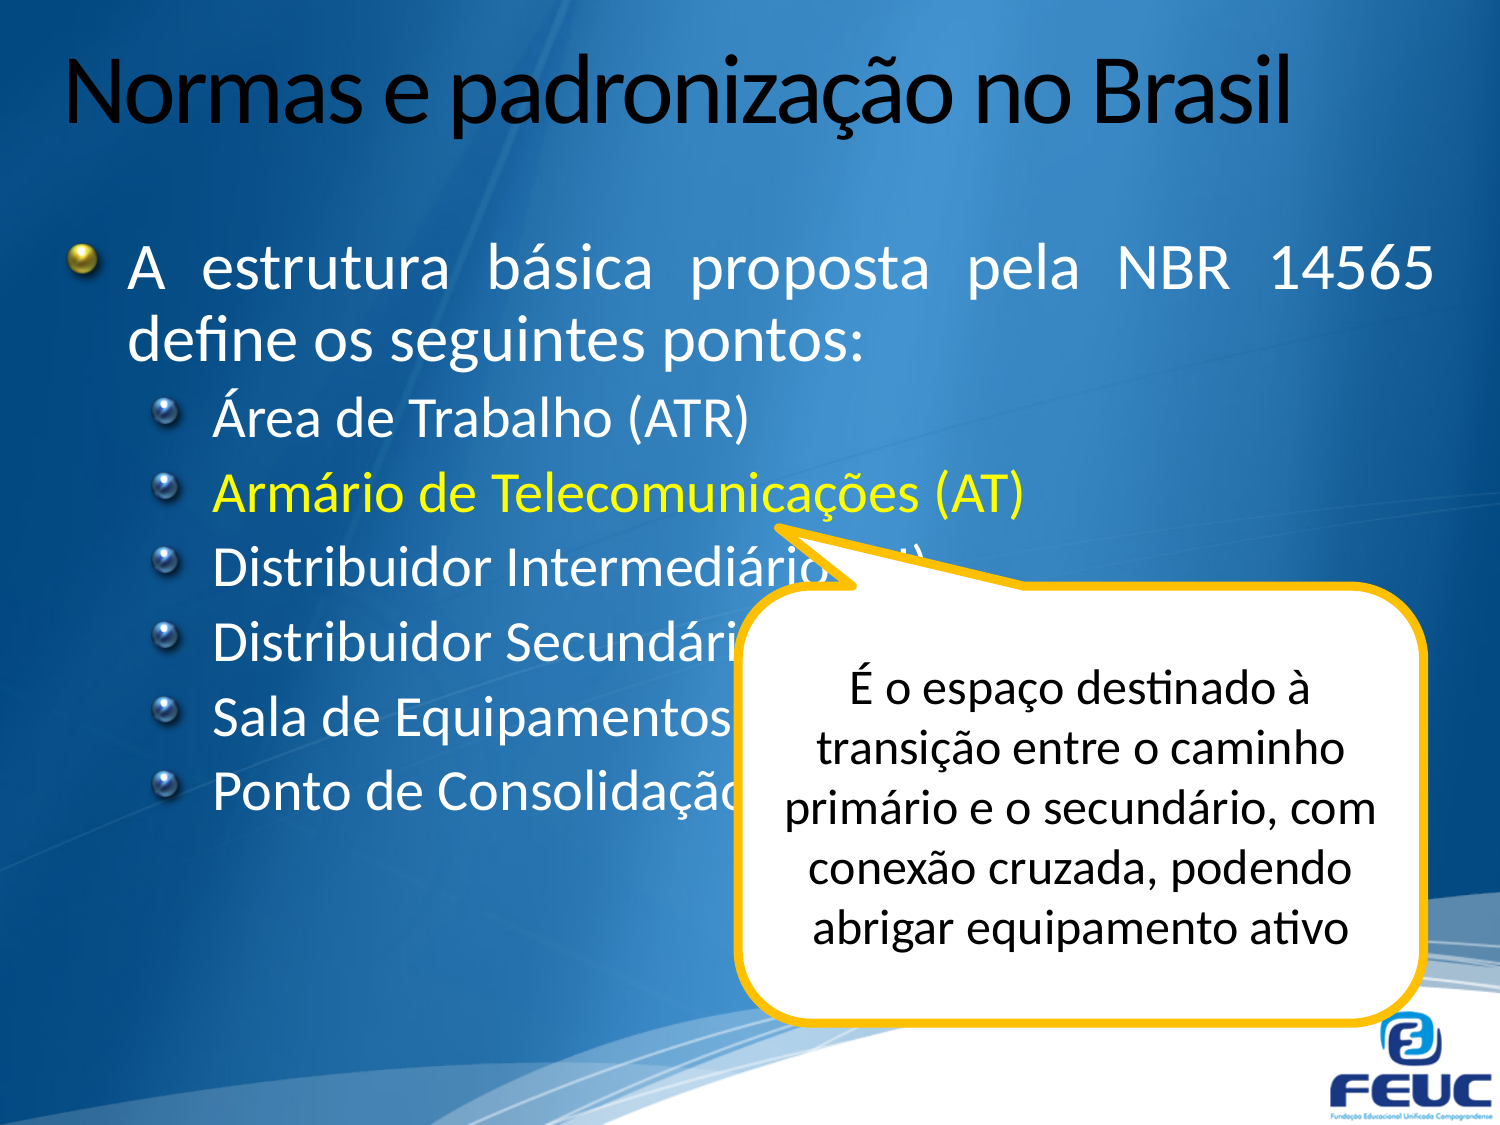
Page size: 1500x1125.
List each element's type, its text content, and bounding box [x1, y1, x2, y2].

title Normas e padronização no Brasil [62, 37, 1438, 147]
list A estrutura básica proposta pela NBR 14565 define os seguintes pontos: Área de Trabalho (ATR) Armário de Telecomunicações (AT) Distribuidor Intermediário (DI) Distribuidor Secundário (DS) Sala de Equipamentos (SEQ) Ponto de Consolidação de Cabos (PCC) [62, 231, 1438, 844]
picture [0, 0, 1500, 1125]
text_box É o espaço destinado à transição entre o caminho primário e o secundário, com conexão cruzada, podendo abrigar equipamento ativo [733, 523, 1429, 1028]
